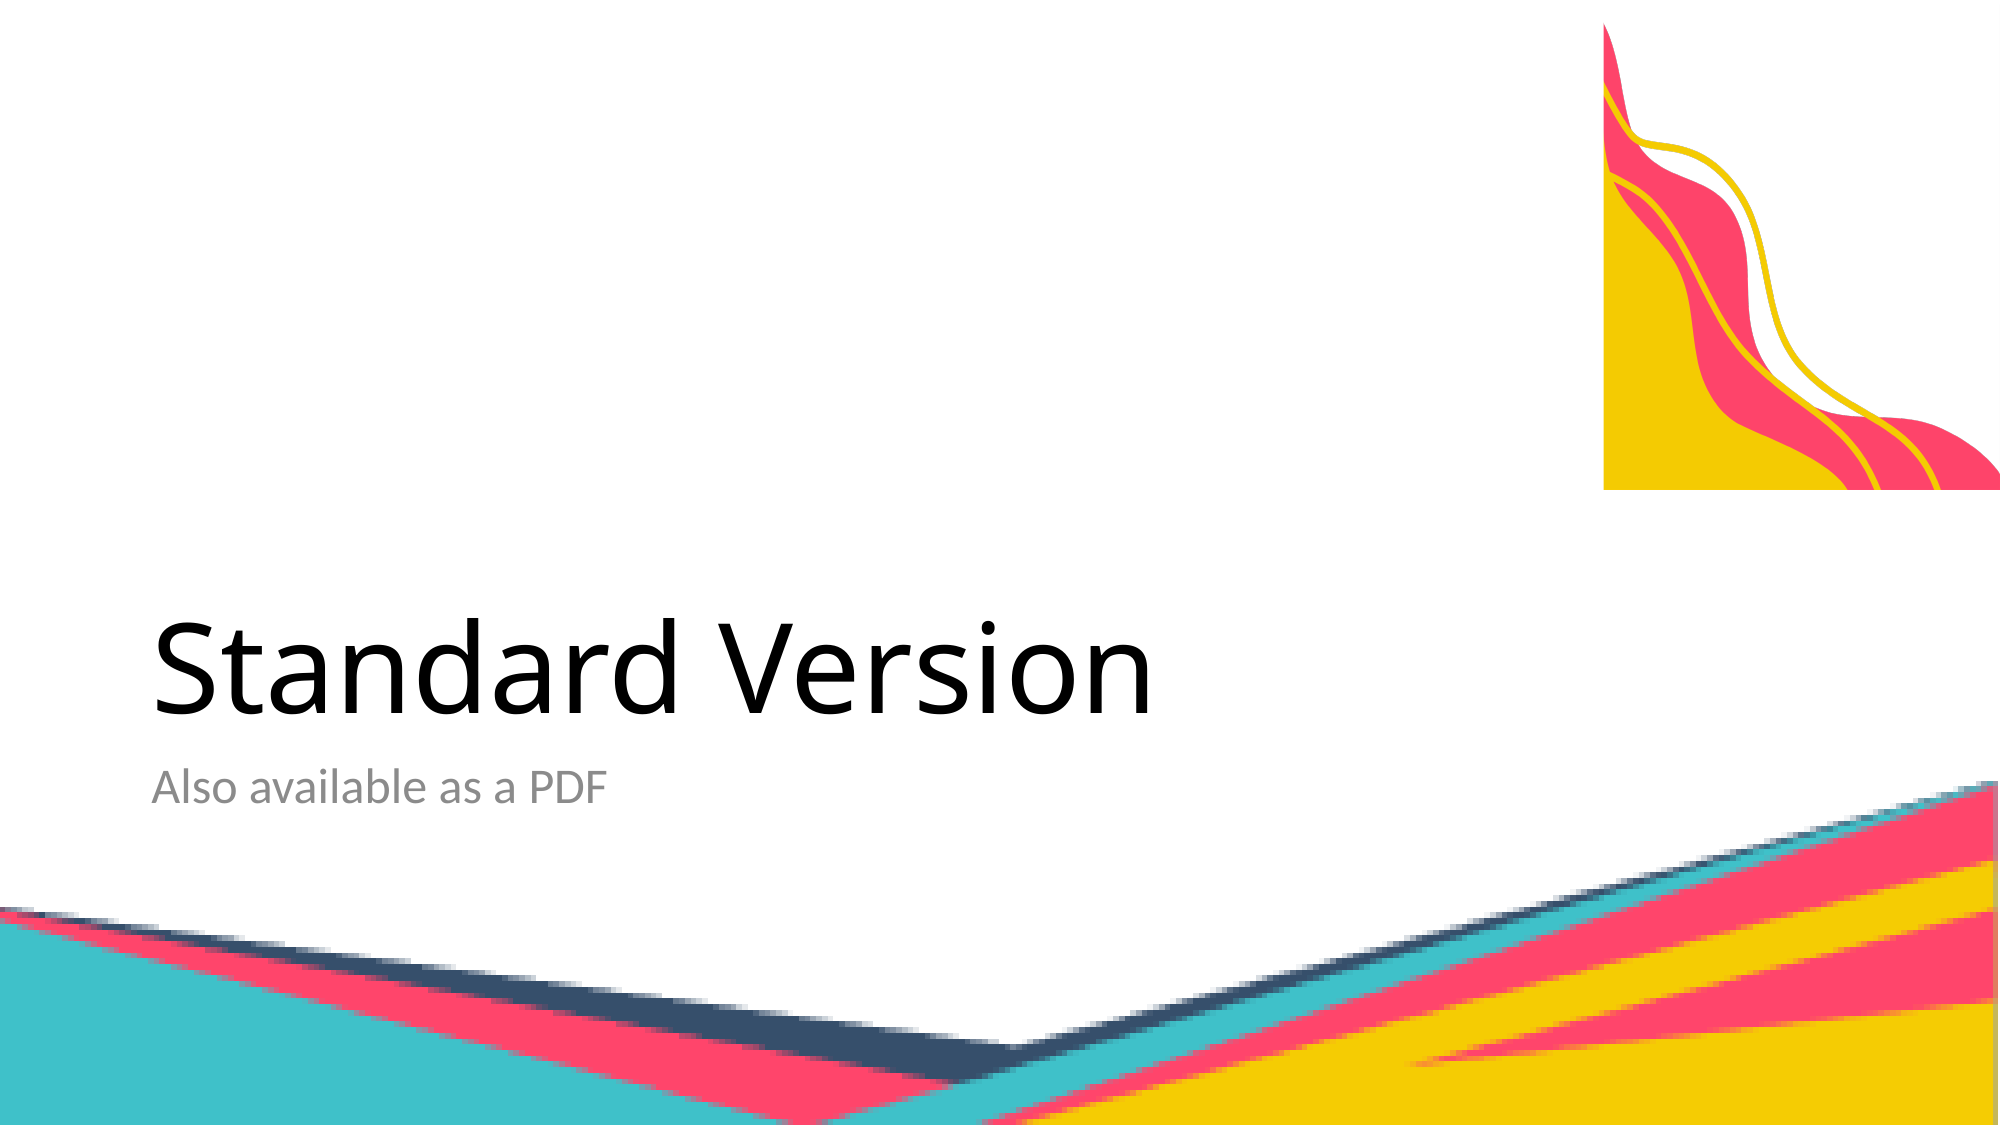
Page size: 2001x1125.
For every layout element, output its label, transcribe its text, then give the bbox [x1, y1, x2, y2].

title Standard Version [136, 280, 1862, 749]
text_box [0, 781, 2000, 1125]
text_box [1603, 0, 2000, 490]
list Also available as a PDF [136, 752, 1862, 999]
